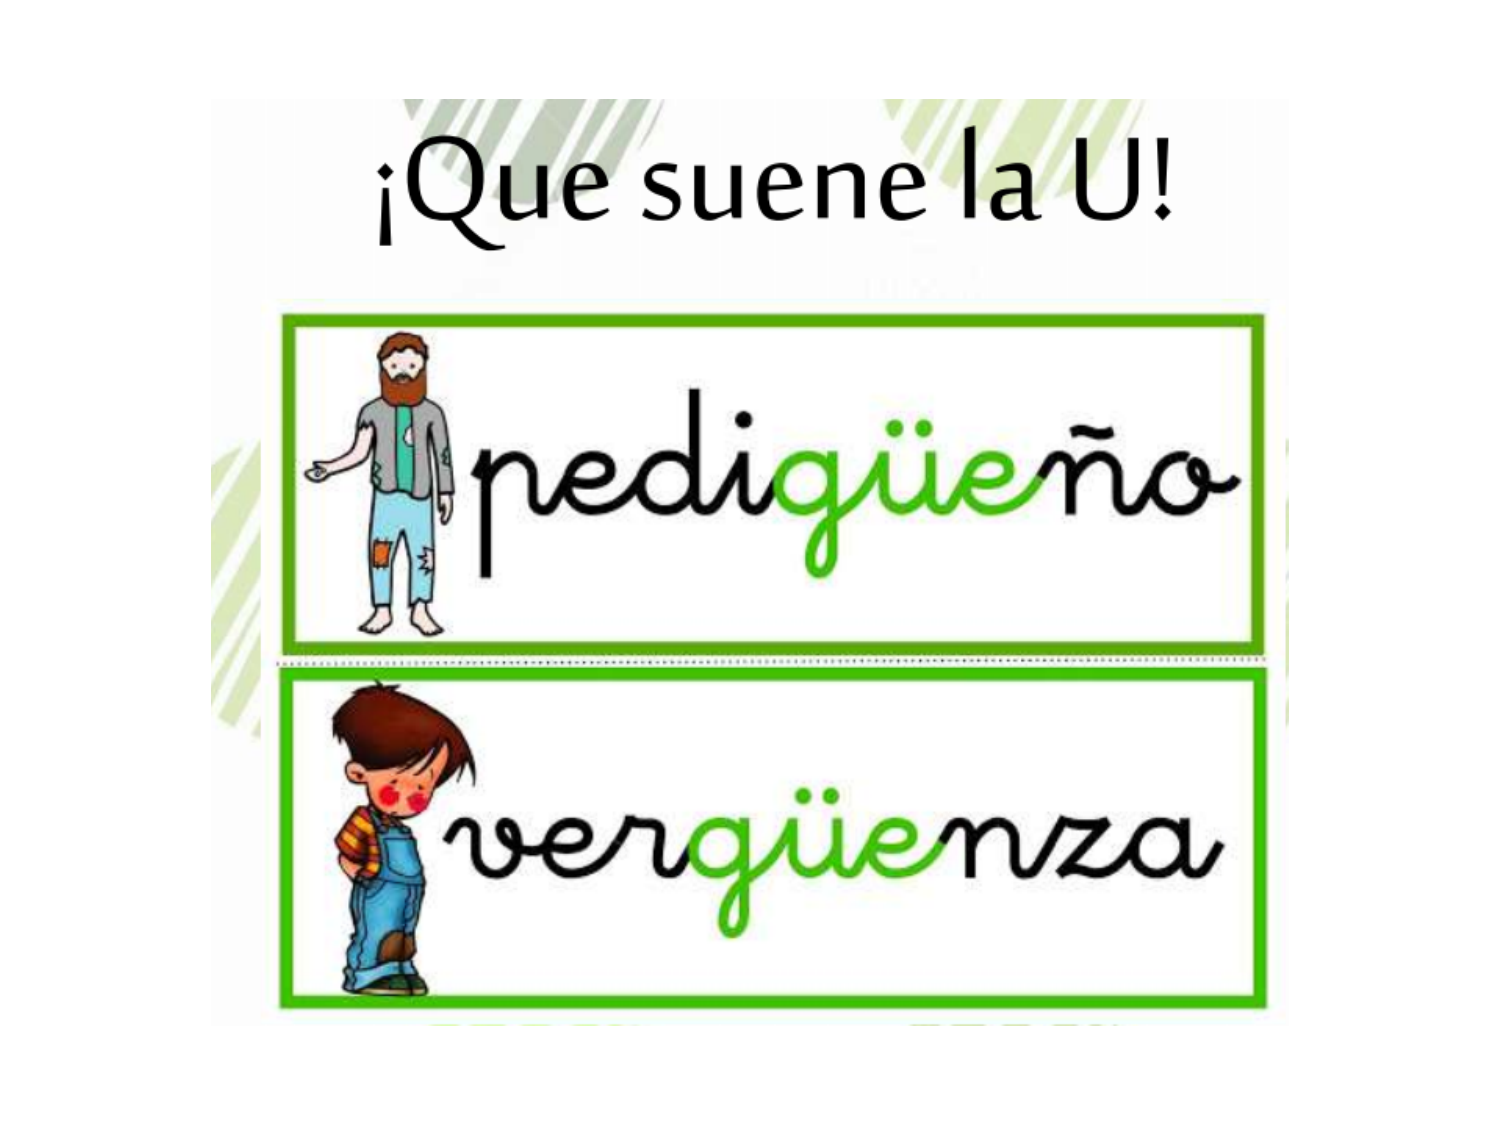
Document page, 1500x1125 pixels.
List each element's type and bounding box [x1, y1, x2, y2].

picture [211, 98, 1289, 1026]
